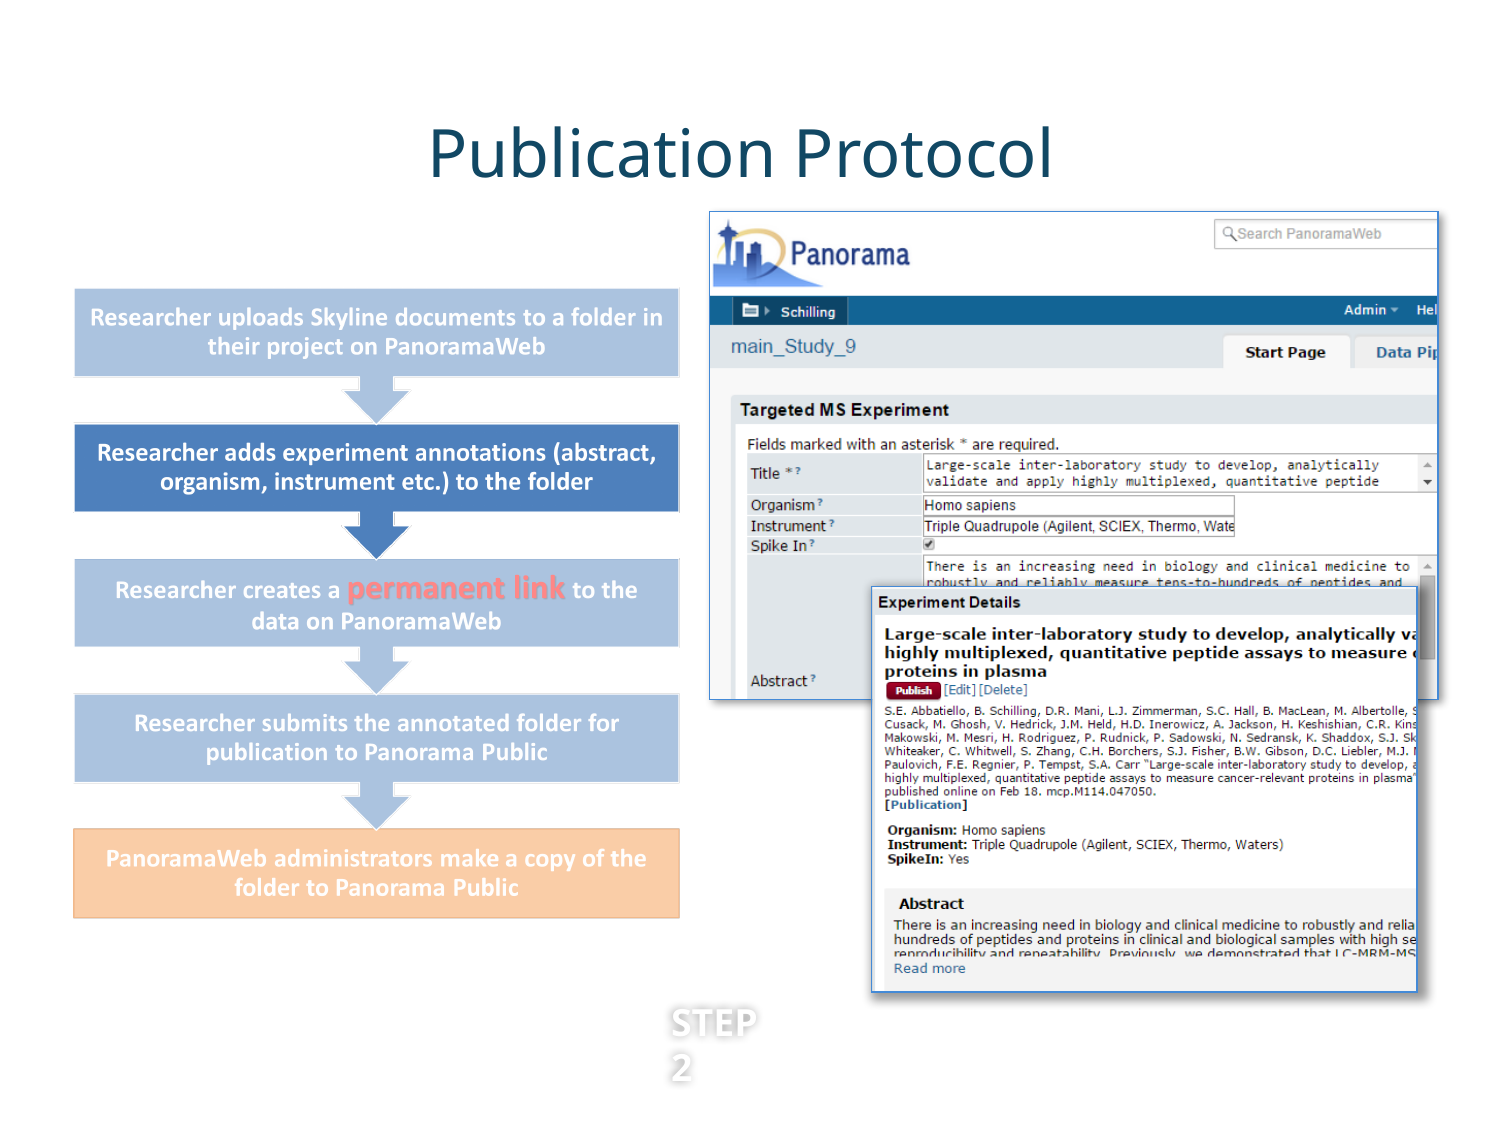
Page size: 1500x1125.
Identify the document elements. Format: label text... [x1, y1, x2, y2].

picture [73, 287, 685, 919]
text_box STEP 2 [656, 991, 794, 1097]
picture [709, 212, 1438, 992]
text_box [35, 243, 697, 426]
text_box [49, 559, 712, 960]
title Publication Protocol [87, 26, 1396, 277]
